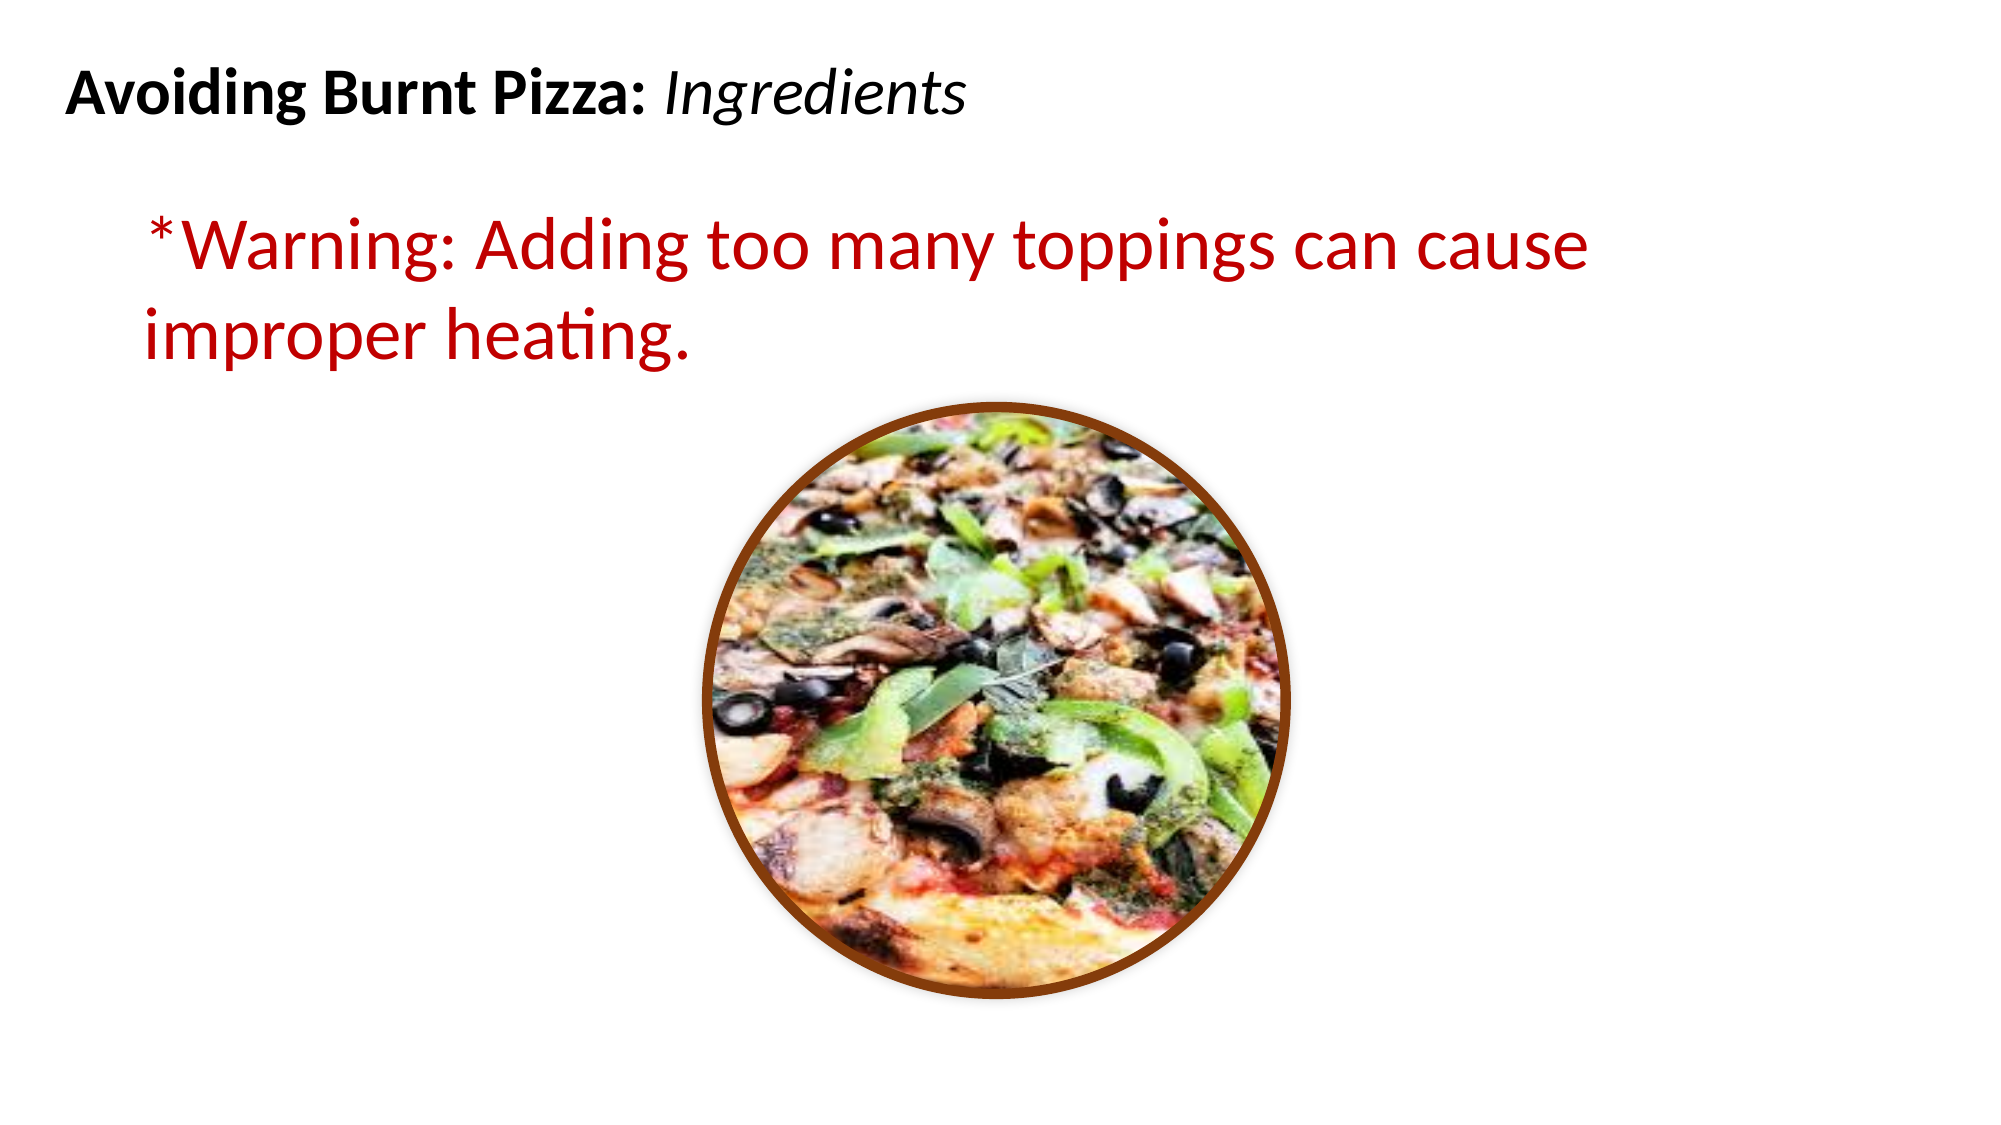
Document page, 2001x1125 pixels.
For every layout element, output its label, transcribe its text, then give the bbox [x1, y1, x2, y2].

text_box Avoiding Burnt Pizza: Ingredients [50, 40, 1942, 135]
picture [707, 406, 1286, 994]
text_box *Warning: Adding too many toppings can cause improper heating. [129, 186, 1864, 382]
